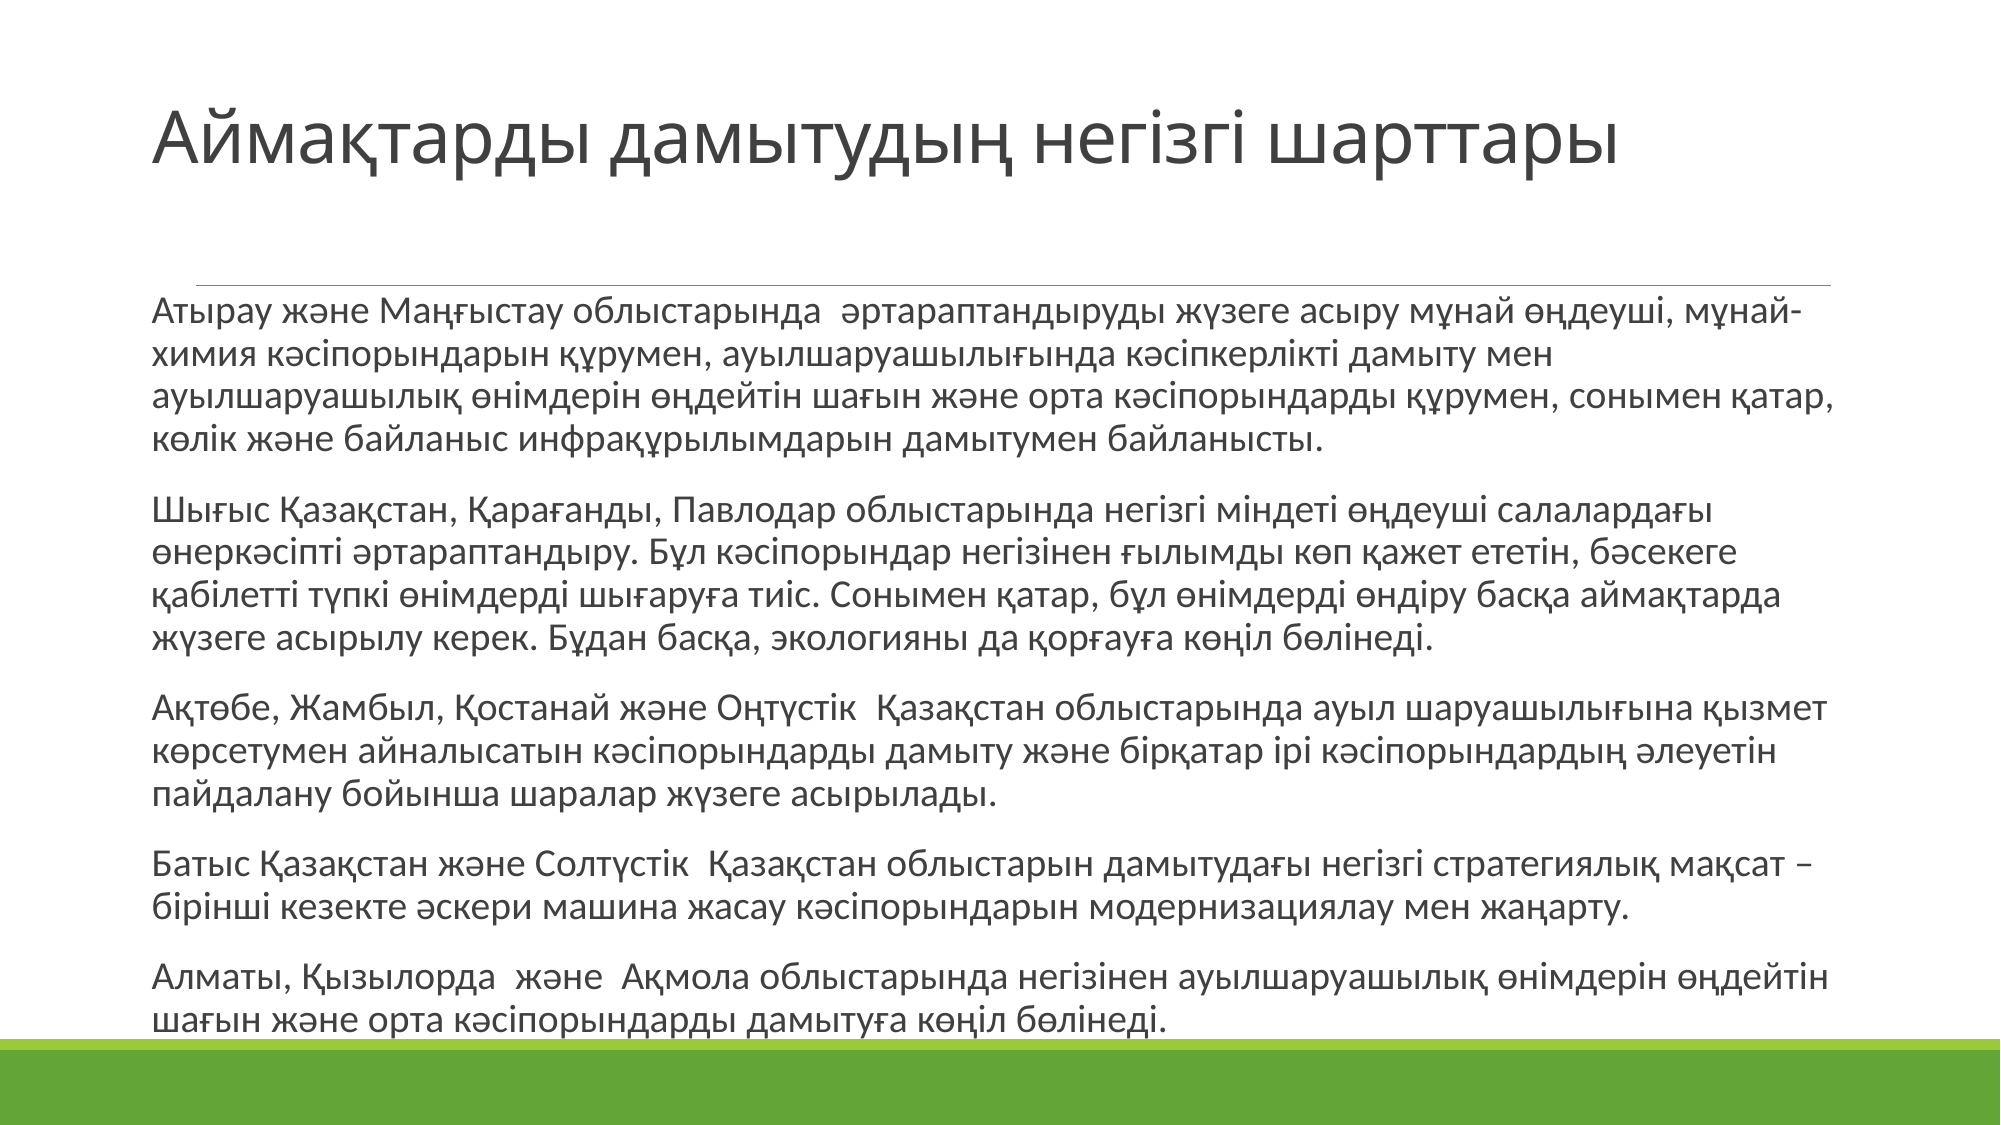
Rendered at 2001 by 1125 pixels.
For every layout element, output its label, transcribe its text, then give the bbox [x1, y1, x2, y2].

list Атырау және Маңғыстау облыстарында әртараптандыруды жүзеге асыру мұнай өңдеуші, мұнай-химия кәсіпорындарын құрумен, ауылшаруашылығында кәсіпкерлікті дамыту мен ауылшаруашылық өнімдерін өңдейтін шағын және орта кәсіпорындарды құрумен, сонымен қатар, көлік және байланыс инфрақұрылымдарын дамытумен байланысты. Шығыс Қазақстан, Қарағанды, Павлодар облыстарында негізгі міндеті өңдеуші салалардағы өнеркәсіпті әртараптандыру. Бұл кәсіпорындар негізінен ғылымды көп қажет ететін, бәсекеге қабілетті түпкі өнімдерді шығаруға тиіс. Сонымен қатар, бұл өнімдерді өндіру басқа аймақтарда жүзеге асырылу керек. Бұдан басқа, экологияны да қорғауға көңіл бөлінеді. Ақтөбе, Жамбыл, Қостанай және Оңтүстік Қазақстан облыстарында ауыл шаруашылығына қызмет көрсетумен айналысатын кәсіпорындарды дамыту және бірқатар ірі кәсіпорындардың әлеуетін пайдалану бойынша шаралар жүзеге асырылады. Батыс Қазақстан және Солтүстік Қазақстан облыстарын дамытудағы негізгі стратегиялық мақсат – бірінші кезекте әскери машина жасау кәсіпорындарын модернизациялау мен жаңарту. Алматы, Қызылорда және Ақмола облыстарында негізінен ауылшаруашылық өнімдерін өңдейтін шағын және орта кәсіпорындарды дамытуға көңіл бөлінеді. [137, 281, 1863, 1064]
title Аймақтарды дамытудың негізгі шарттары [137, 59, 1863, 187]
